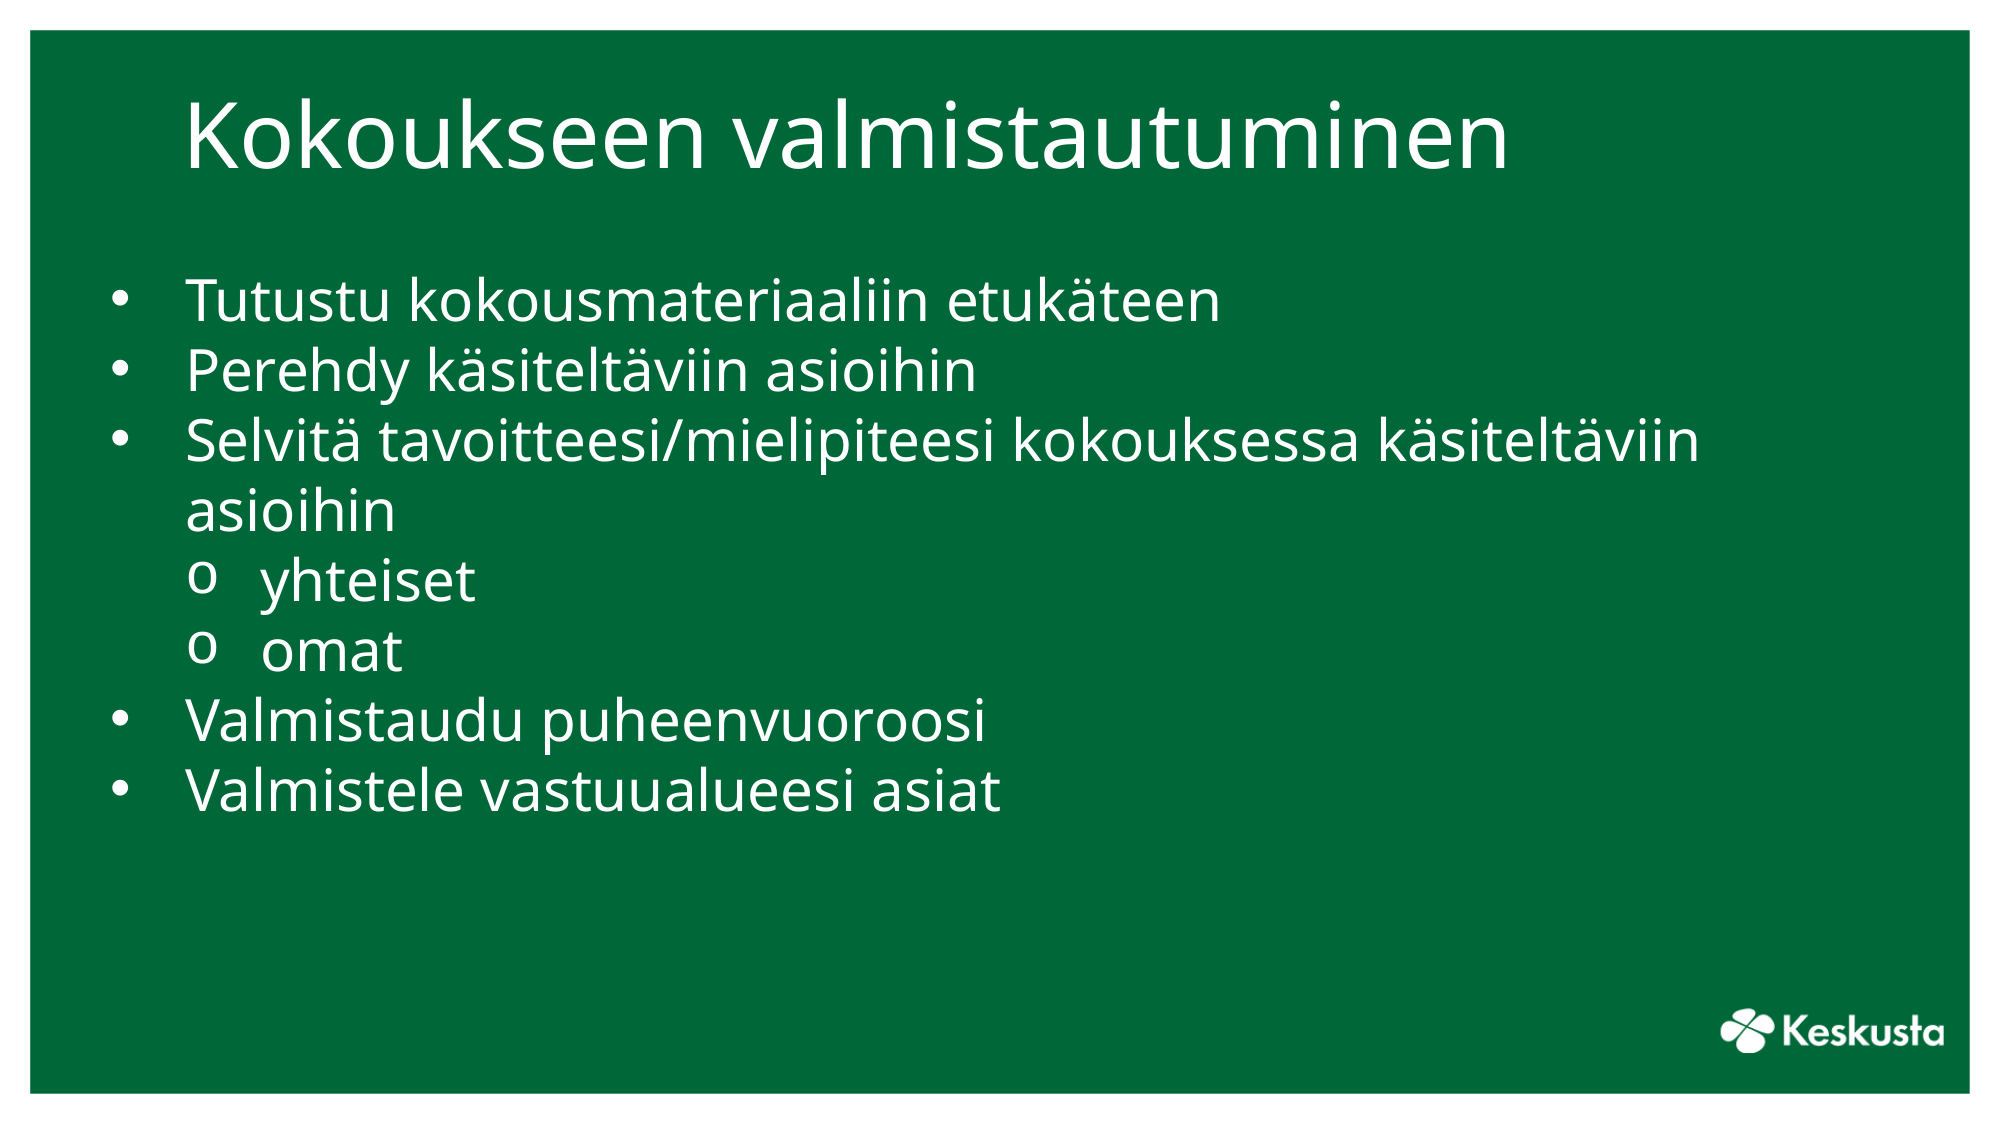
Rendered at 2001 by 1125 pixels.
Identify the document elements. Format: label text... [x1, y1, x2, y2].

title Kokoukseen valmistautuminen [167, 70, 1814, 208]
picture [0, 0, 2001, 1125]
text_box Tutustu kokousmateriaaliin etukäteen Perehdy käsiteltäviin asioihin Selvitä tavoitteesi/mielipiteesi kokouksessa käsiteltäviin asioihin yhteiset omat Valmistaudu puheenvuoroosi Valmistele vastuualueesi asiat [95, 255, 1905, 880]
